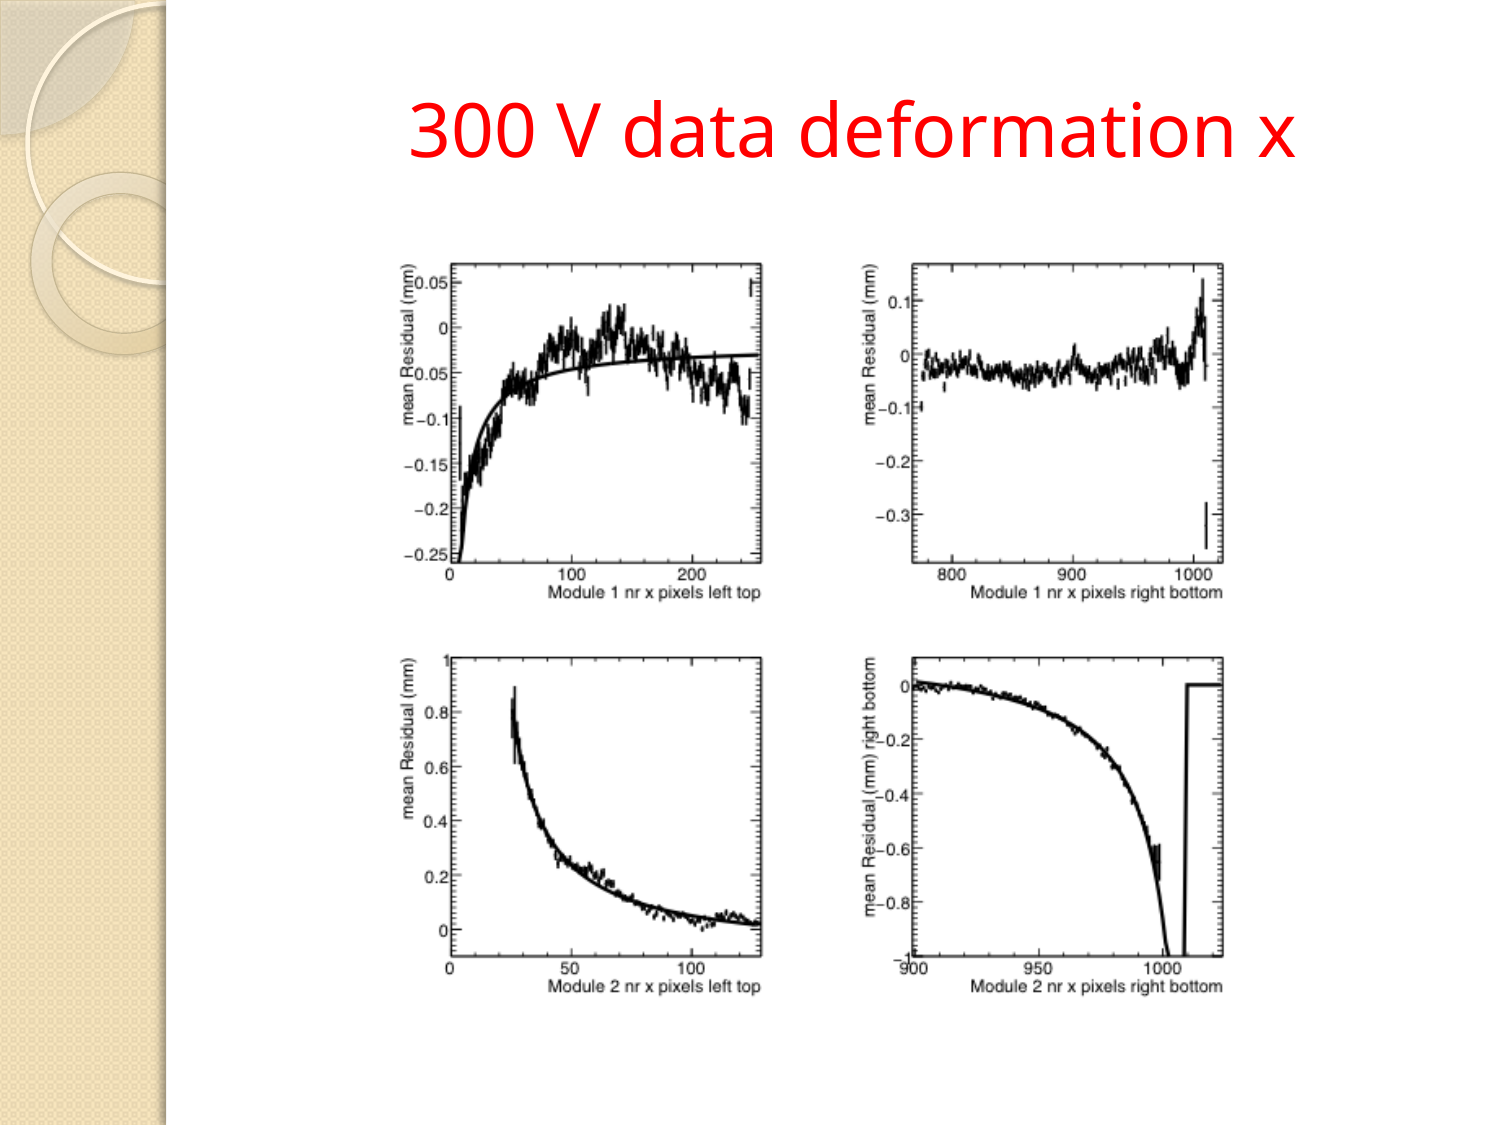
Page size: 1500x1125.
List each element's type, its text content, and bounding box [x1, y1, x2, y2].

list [235, 237, 1466, 1026]
text_box 300 V data deformation x [393, 74, 1314, 180]
